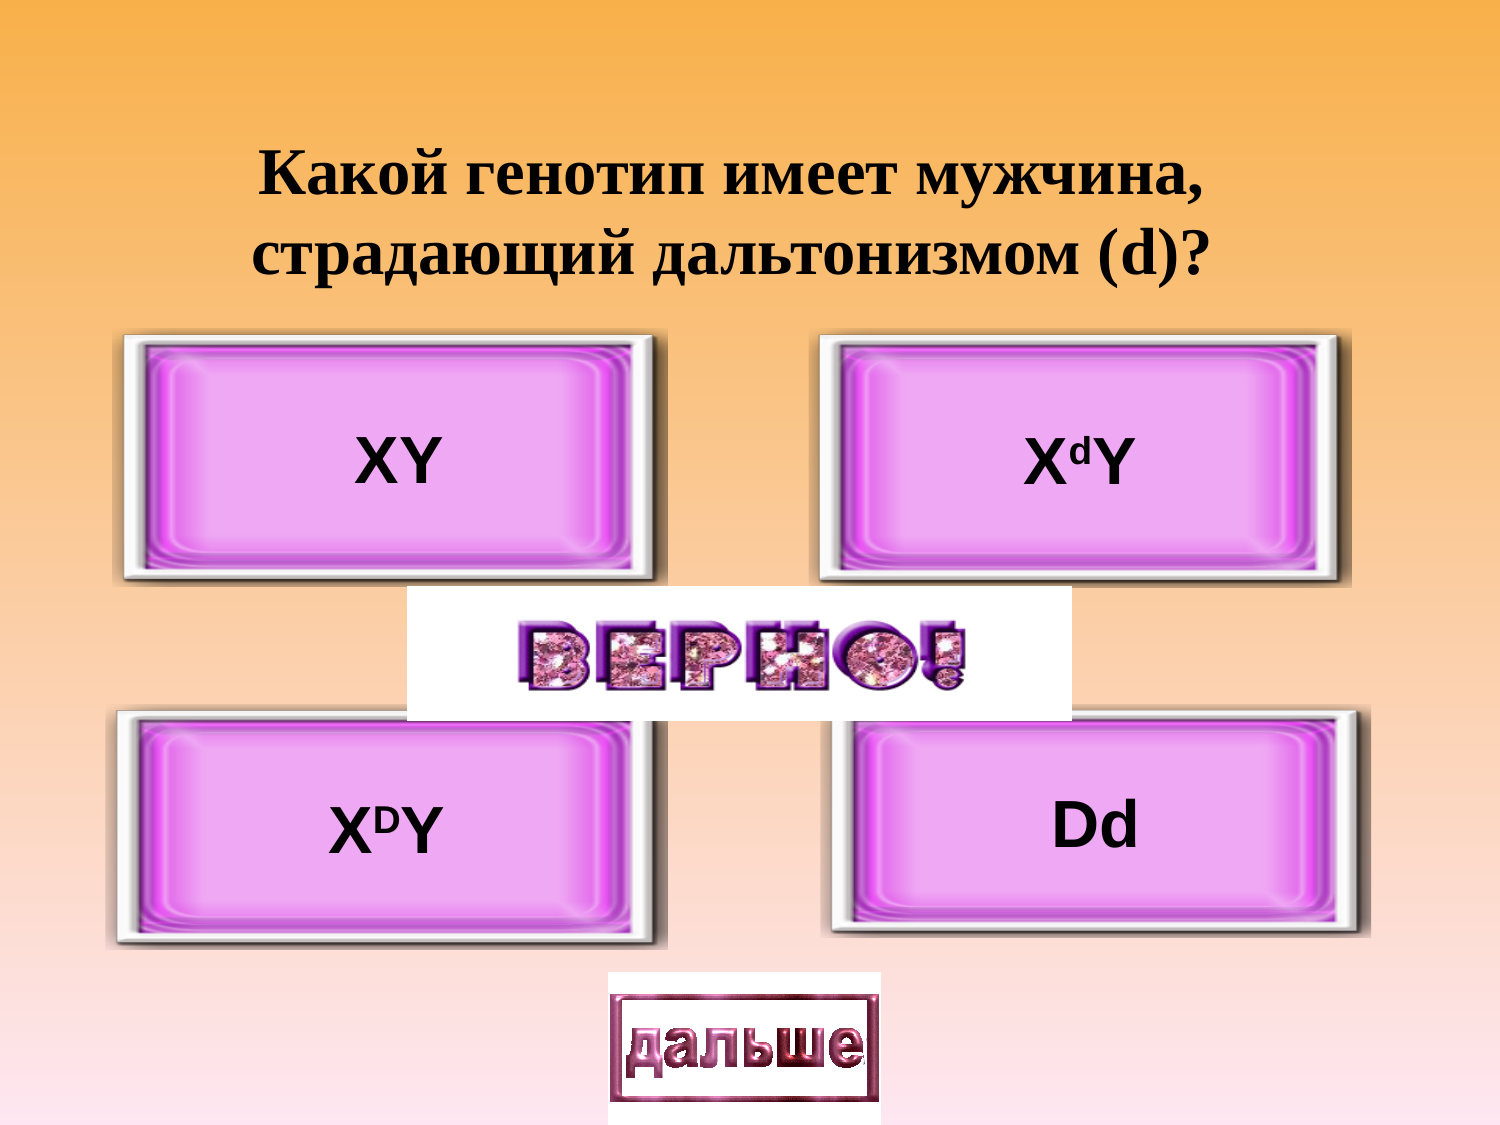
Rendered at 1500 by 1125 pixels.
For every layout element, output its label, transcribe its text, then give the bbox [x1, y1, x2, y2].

text_box Dd [820, 704, 1372, 938]
text_box XDY [105, 704, 668, 950]
text_box XdY [808, 328, 1352, 588]
title Какой генотип имеет мужчина, страдающий дальтонизмом (d)? [88, 148, 1377, 337]
picture [407, 573, 1072, 735]
text_box XY [112, 328, 668, 587]
picture [608, 972, 881, 1125]
